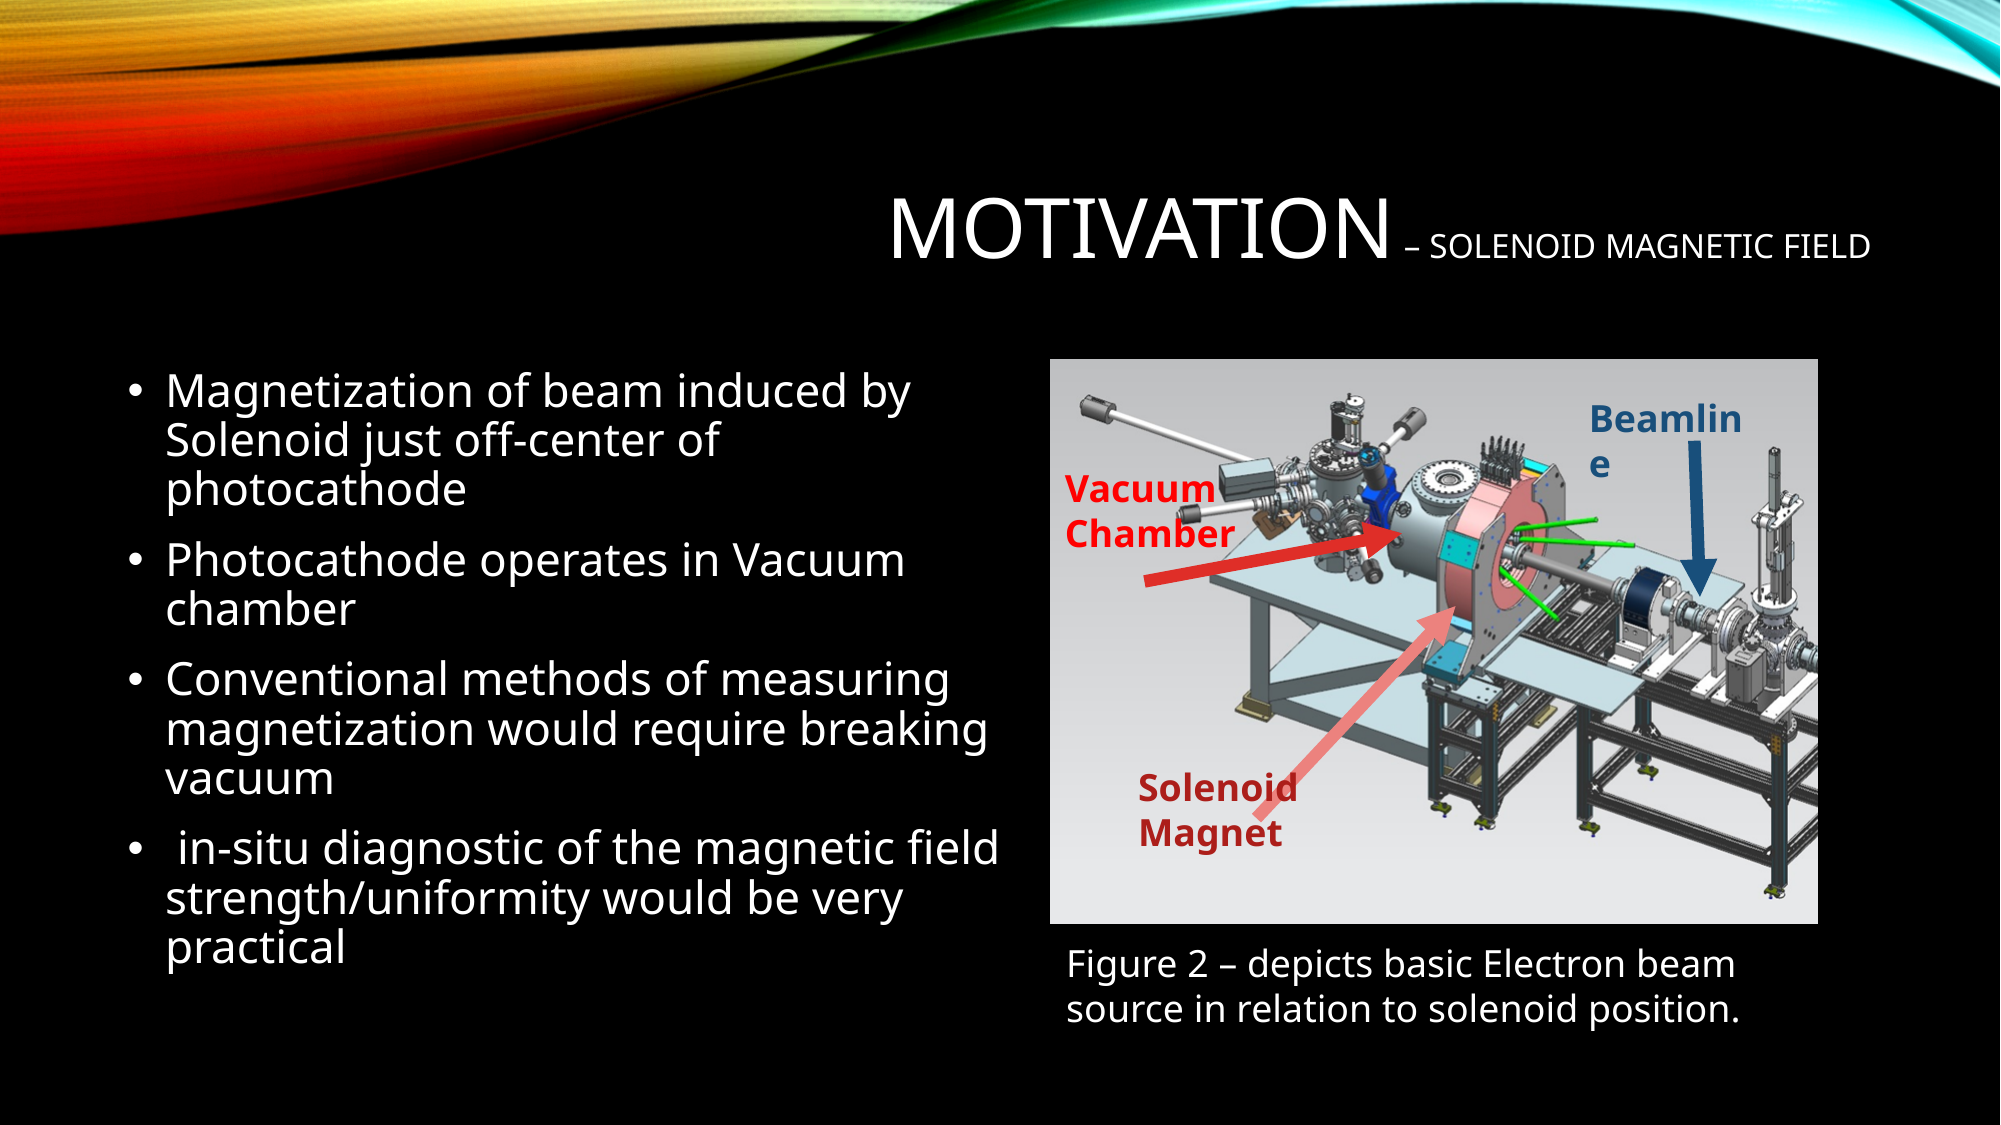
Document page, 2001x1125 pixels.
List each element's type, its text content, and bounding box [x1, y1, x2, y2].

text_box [1694, 440, 1701, 598]
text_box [1256, 605, 1456, 819]
title Motivation – Solenoid Magnetic Field [474, 125, 1888, 338]
picture [0, 0, 2000, 237]
text_box Figure 2 – depicts basic Electron beam source in relation to solenoid position. [1051, 932, 1818, 1038]
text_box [1144, 533, 1403, 582]
list Magnetization of beam induced by Solenoid just off-center of photocathode Photocathode operates in Vacuum chamber Conventional methods of measuring magnetization would require breaking vacuum in-situ diagnostic of the magnetic field strength/uniformity would be very practical [112, 360, 1050, 1021]
picture [1049, 359, 1818, 925]
